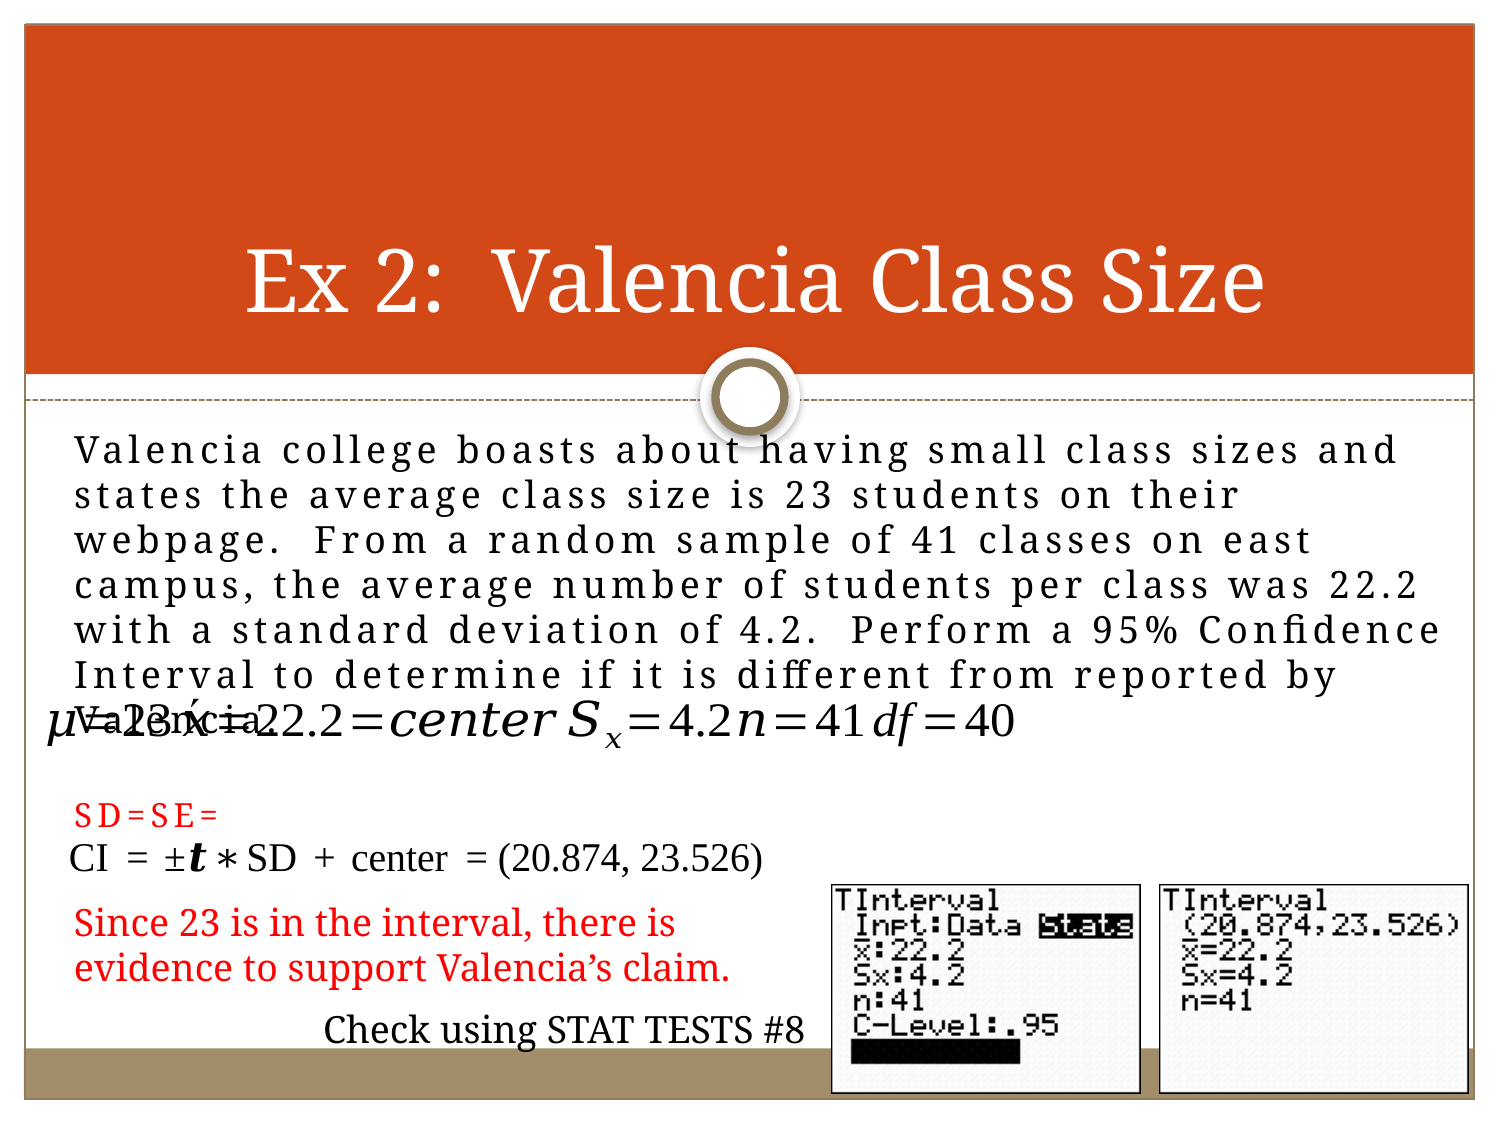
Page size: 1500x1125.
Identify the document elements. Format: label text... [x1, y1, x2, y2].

text_box Check using STAT TESTS #8 [308, 998, 821, 1059]
picture [1159, 884, 1469, 1094]
picture [830, 884, 1141, 1094]
text_box Since 23 is in the interval, there is evidence to support Valencia’s claim. [59, 891, 822, 997]
title Ex 2: Valencia Class Size [118, 87, 1394, 338]
